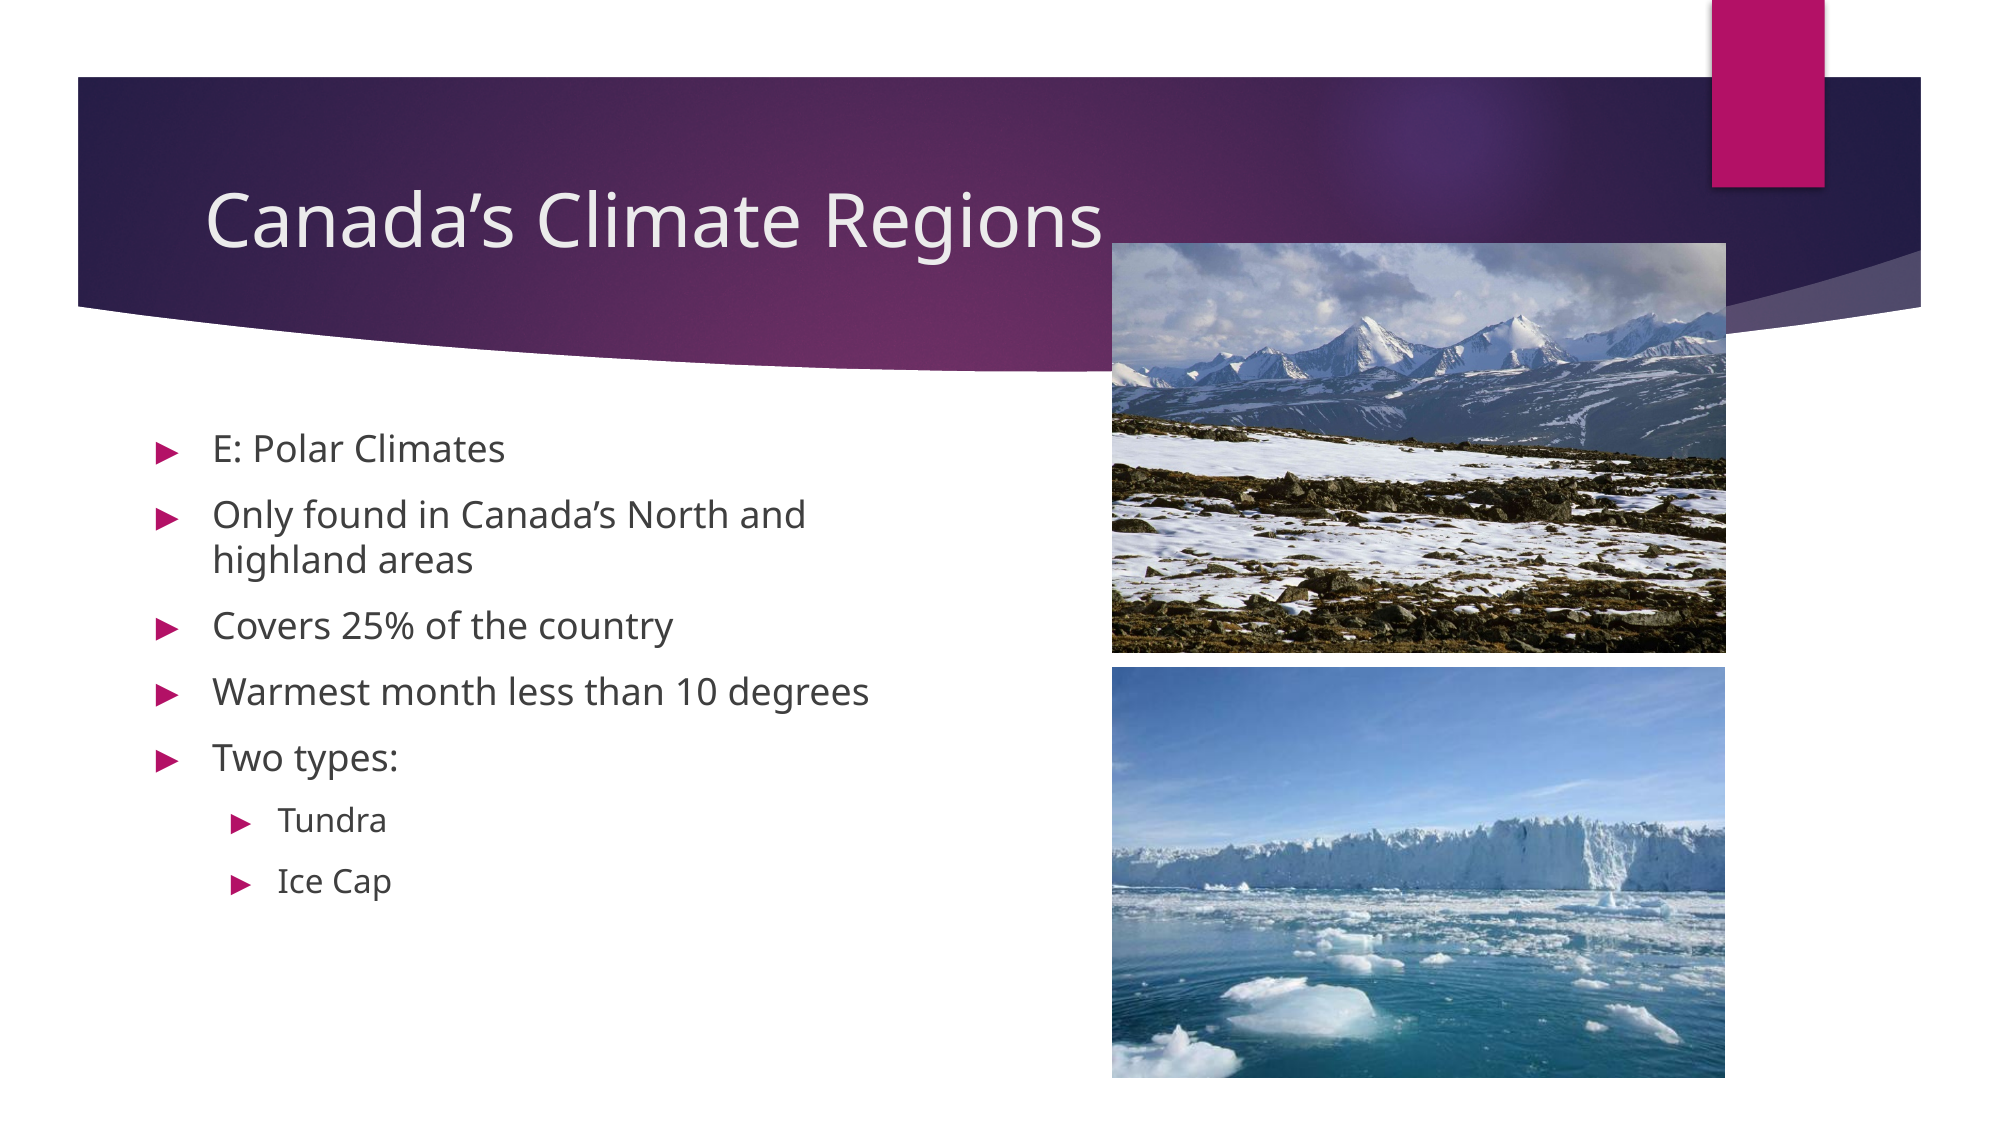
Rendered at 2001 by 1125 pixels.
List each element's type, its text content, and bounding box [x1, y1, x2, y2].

picture [1112, 667, 1725, 1079]
title Canada’s Climate Regions [189, 159, 1627, 276]
picture [79, 78, 1920, 653]
list E: Polar Climates Only found in Canada’s North and highland areas Covers 25% of the country Warmest month less than 10 degrees Two types: Tundra Ice Cap [140, 417, 958, 1125]
